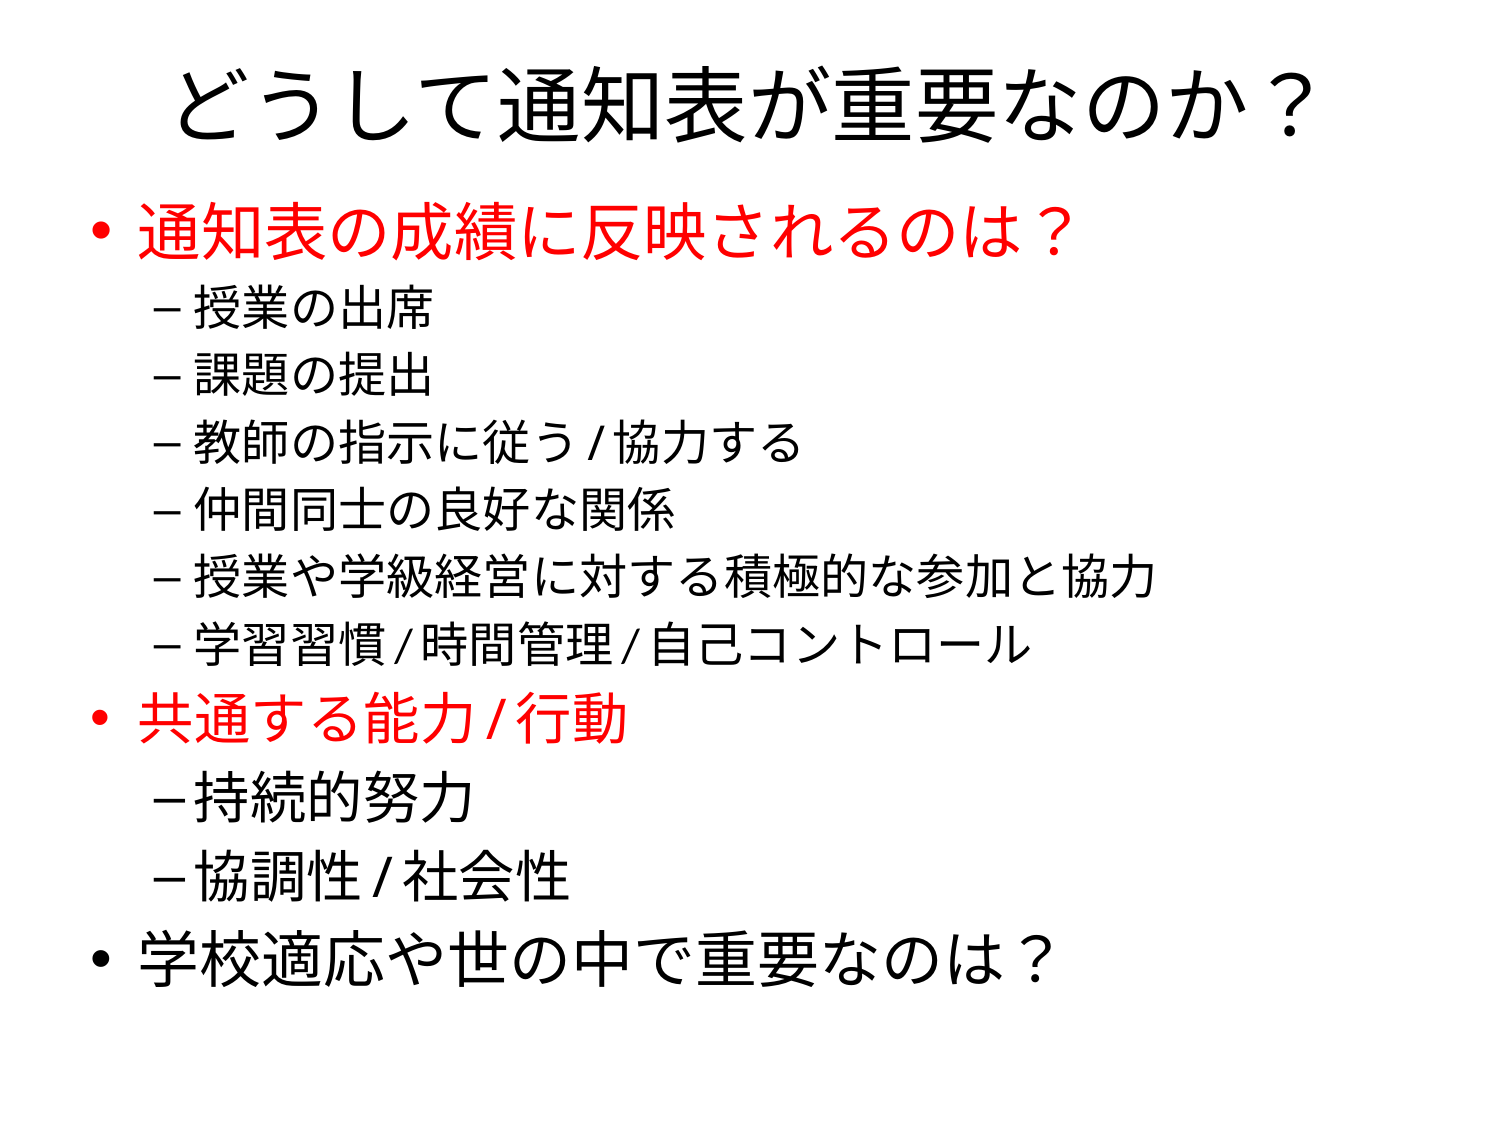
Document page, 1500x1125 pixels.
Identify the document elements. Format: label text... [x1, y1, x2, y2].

title どうして通知表が重要なのか？ [75, 45, 1425, 161]
list 通知表の成績に反映されるのは？ 授業の出席 課題の提出 教師の指示に従う/協力する 仲間同士の良好な関係 授業や学級経営に対する積極的な参加と協力 学習習慣/時間管理/自己コントロール 共通する能力/行動 持続的努力 協調性/社会性 学校適応や世の中で重要なのは？ [75, 184, 1425, 1005]
